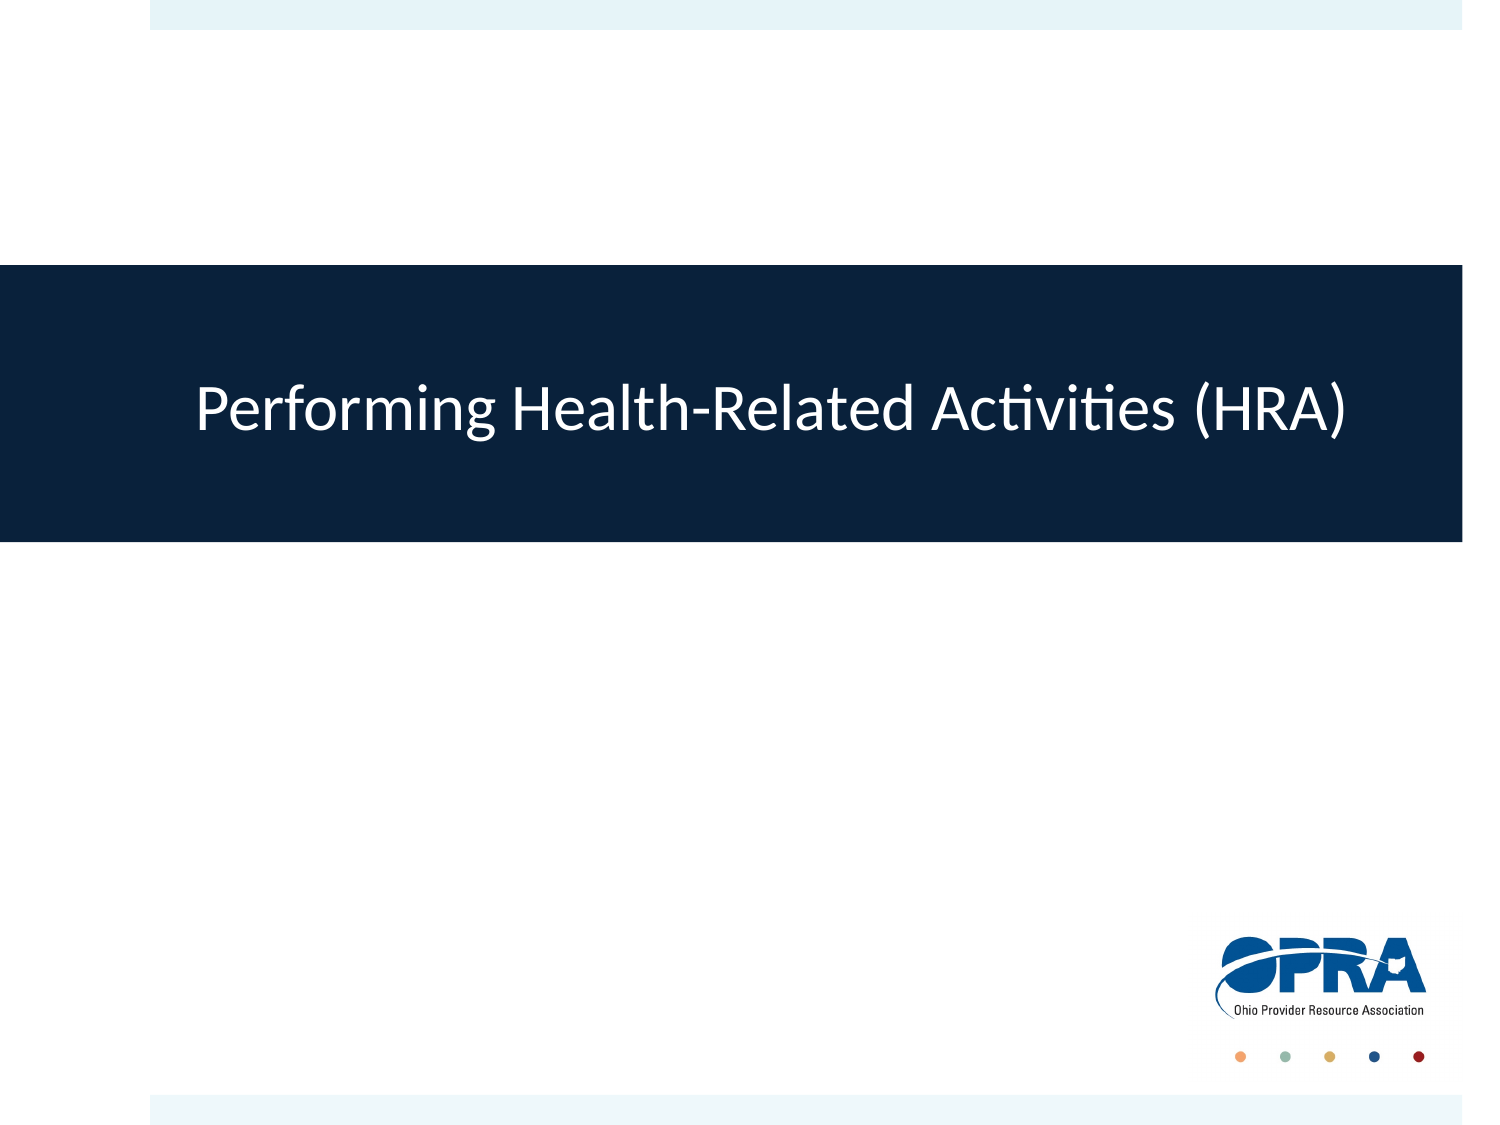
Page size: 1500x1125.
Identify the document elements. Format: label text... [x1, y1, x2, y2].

picture [1188, 912, 1463, 1083]
title Performing Health-Related Activities (HRA) [0, 265, 1463, 543]
